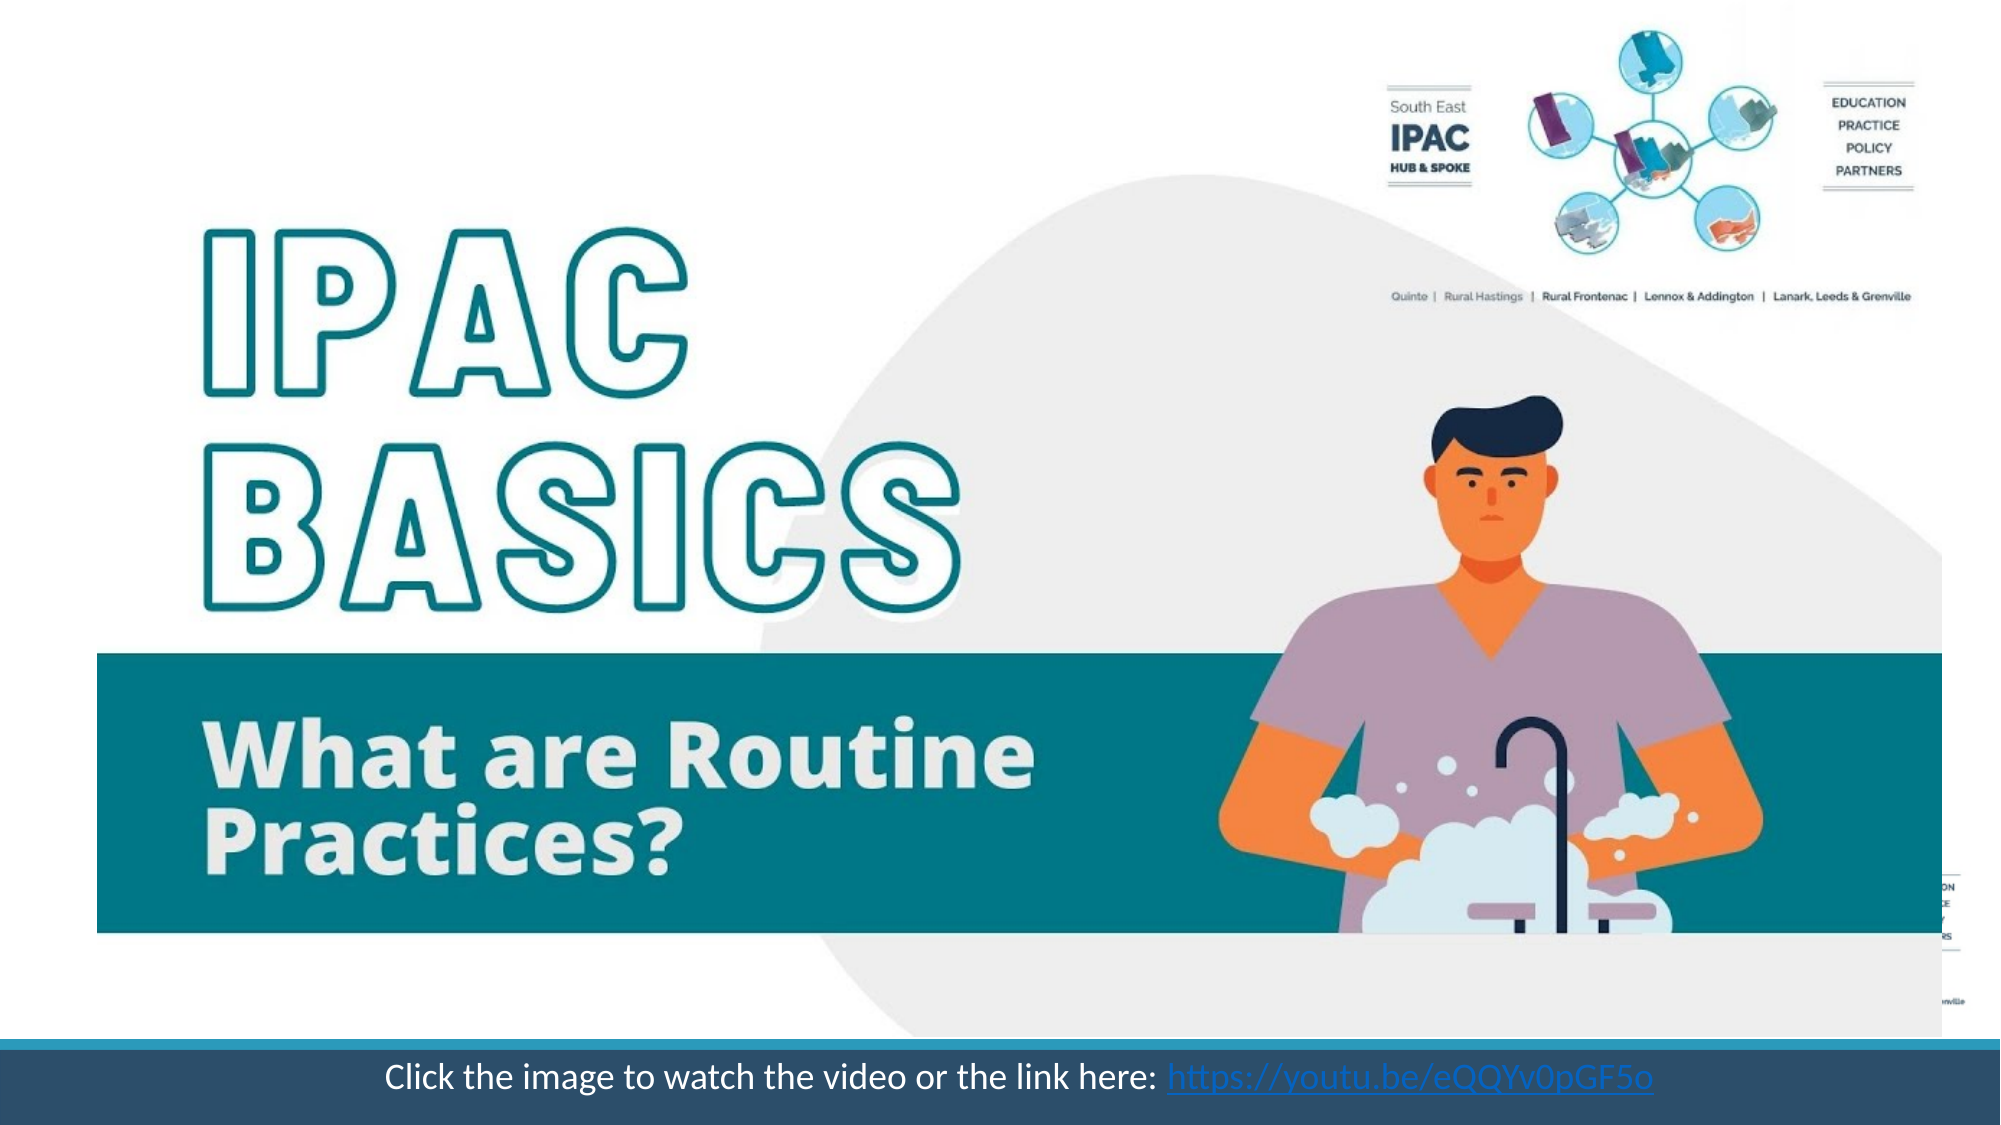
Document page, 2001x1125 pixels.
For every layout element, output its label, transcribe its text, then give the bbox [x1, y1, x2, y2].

picture [97, 0, 1981, 1038]
text_box Click the image to watch the video or the link here: https://youtu.be/eQQYv0pGF5o [370, 1048, 1670, 1105]
